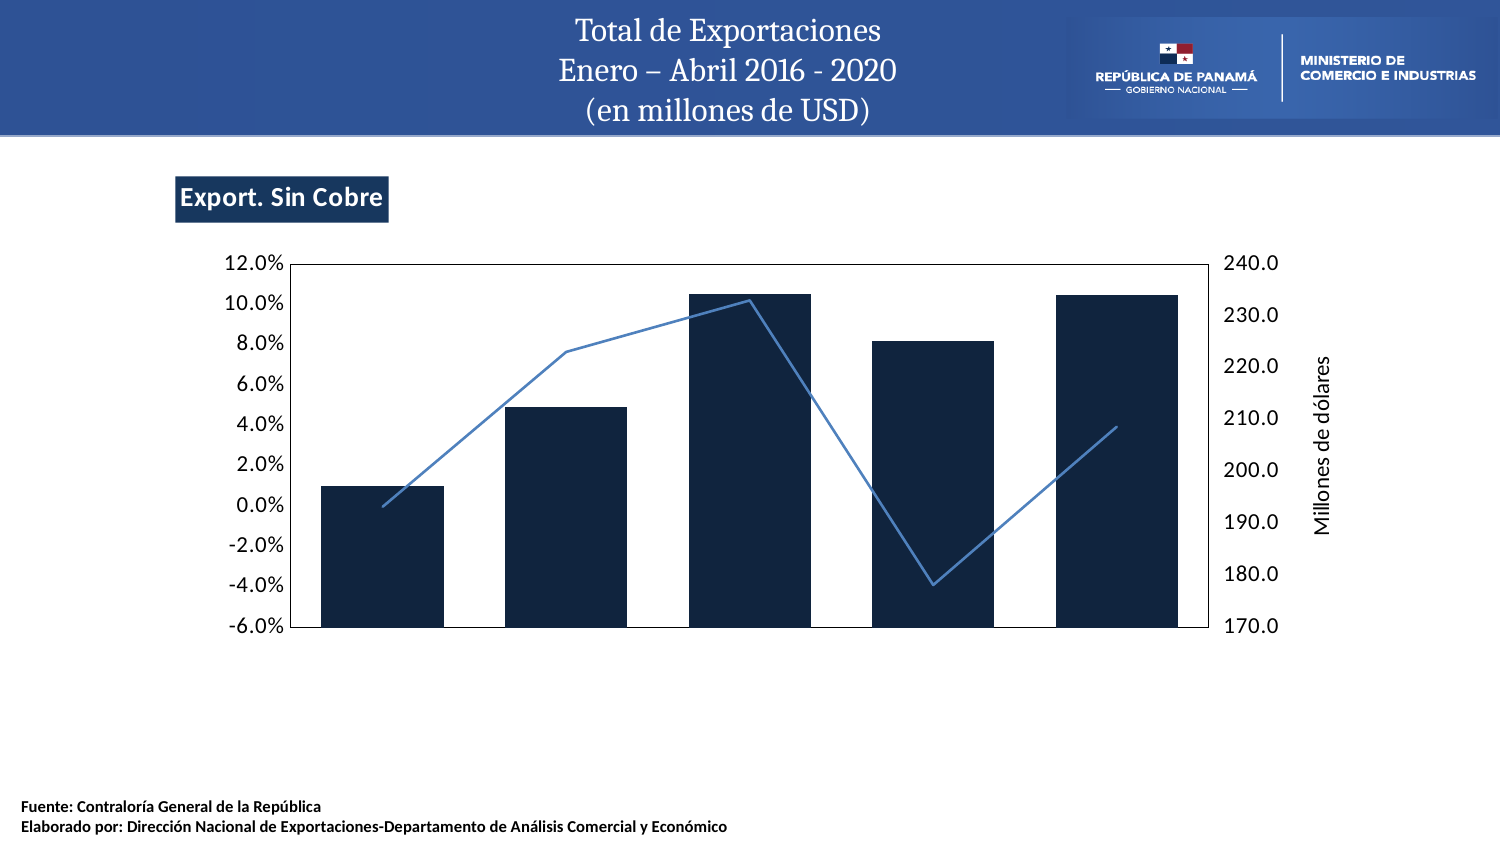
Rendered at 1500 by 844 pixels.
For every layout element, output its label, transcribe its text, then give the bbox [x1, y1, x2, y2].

text_box Fuente: Contraloría General de la República Elaborado por: Dirección Nacional de Exportaciones-Departamento de Análisis Comercial y Económico [6, 788, 1043, 843]
picture [0, 0, 1500, 137]
chart [116, 154, 1383, 752]
